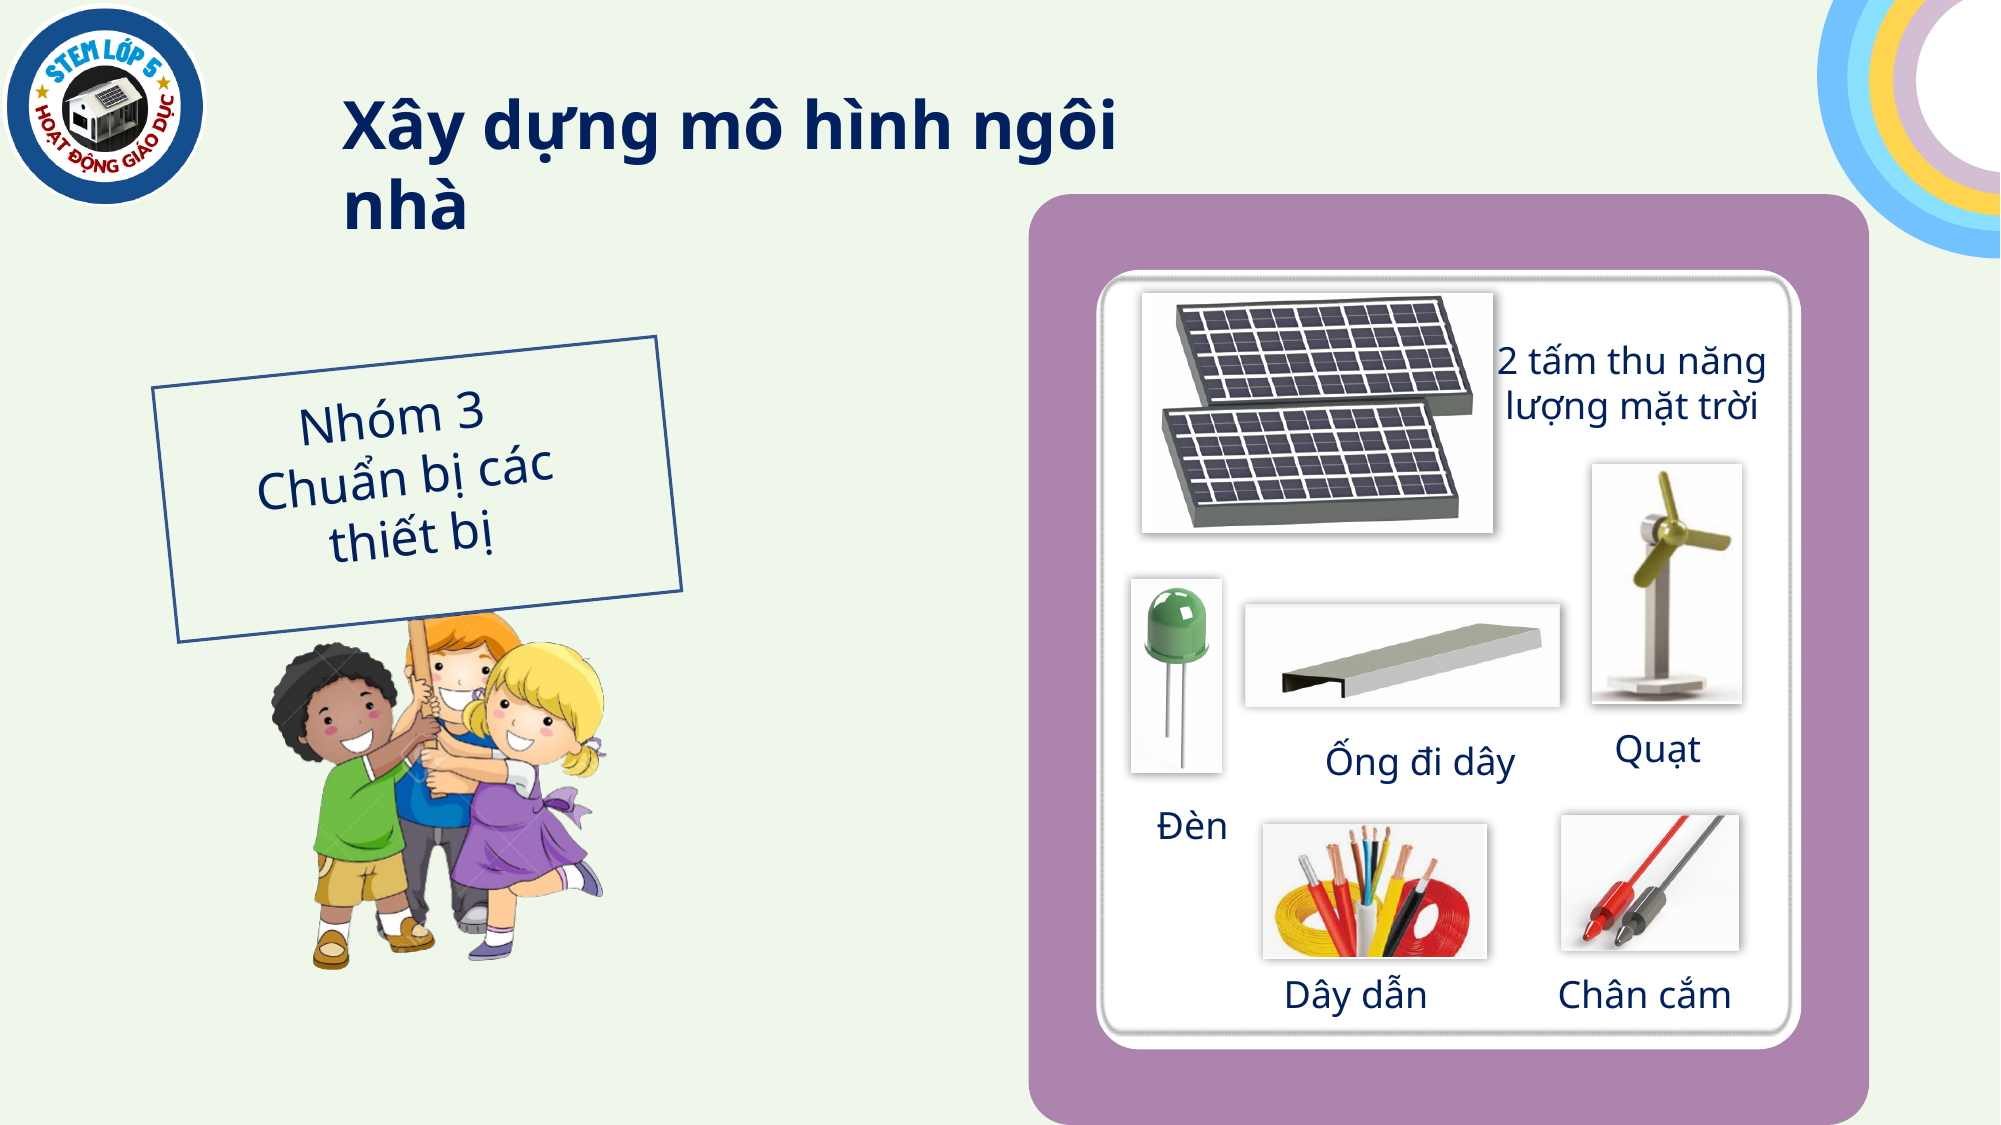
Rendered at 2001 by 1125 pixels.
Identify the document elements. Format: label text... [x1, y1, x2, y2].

picture [264, 604, 612, 979]
picture [2, 2, 207, 207]
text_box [1817, 0, 2000, 259]
text_box Nhóm 3 Chuẩn bị các thiết bị [187, 355, 621, 596]
text_box Xây dựng mô hình ngôi nhà [327, 75, 1208, 251]
text_box [151, 335, 683, 644]
text_box [1027, 193, 1871, 1125]
picture [1096, 269, 1802, 1050]
